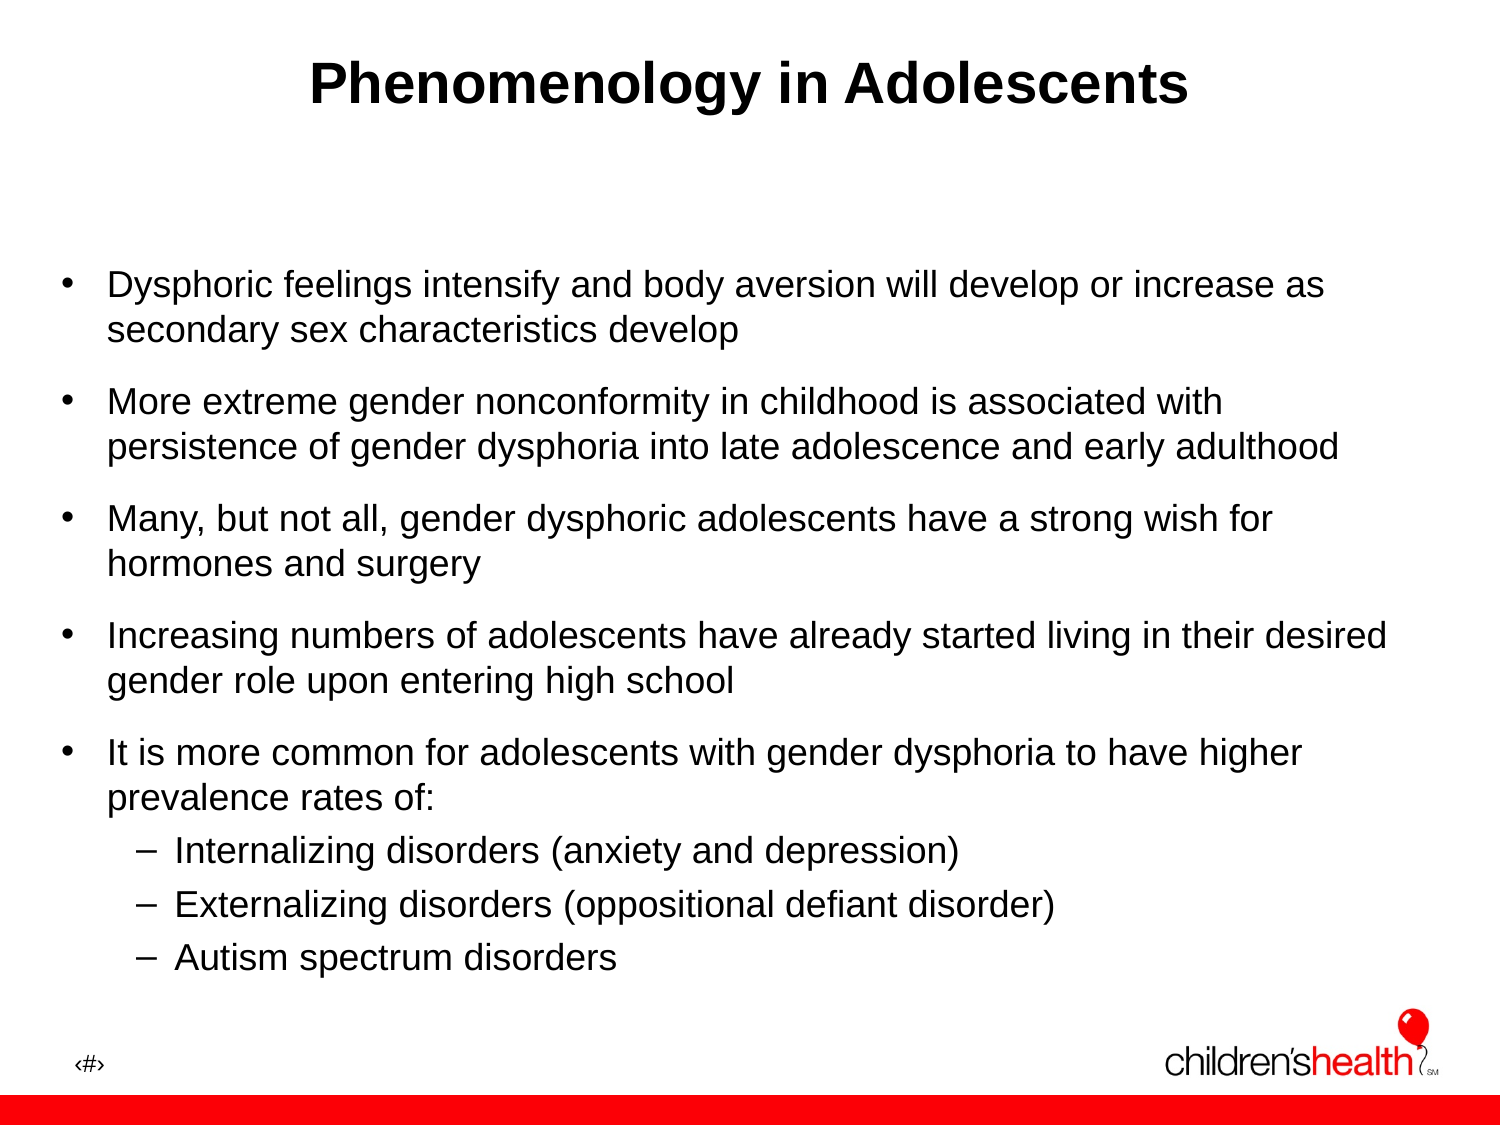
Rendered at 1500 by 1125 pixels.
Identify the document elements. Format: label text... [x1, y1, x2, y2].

title Phenomenology in Adolescents [74, 44, 1426, 201]
list Dysphoric feelings intensify and body aversion will develop or increase as secondary sex characteristics develop More extreme gender nonconformity in childhood is associated with persistence of gender dysphoria into late adolescence and early adulthood Many, but not all, gender dysphoric adolescents have a strong wish for hormones and surgery Increasing numbers of adolescents have already started living in their desired gender role upon entering high school It is more common for adolescents with gender dysphoria to have higher prevalence rates of: Internalizing disorders (anxiety and depression) Externalizing disorders (oppositional defiant disorder) Autism spectrum disorders [60, 259, 1412, 1033]
picture [1136, 1005, 1467, 1083]
